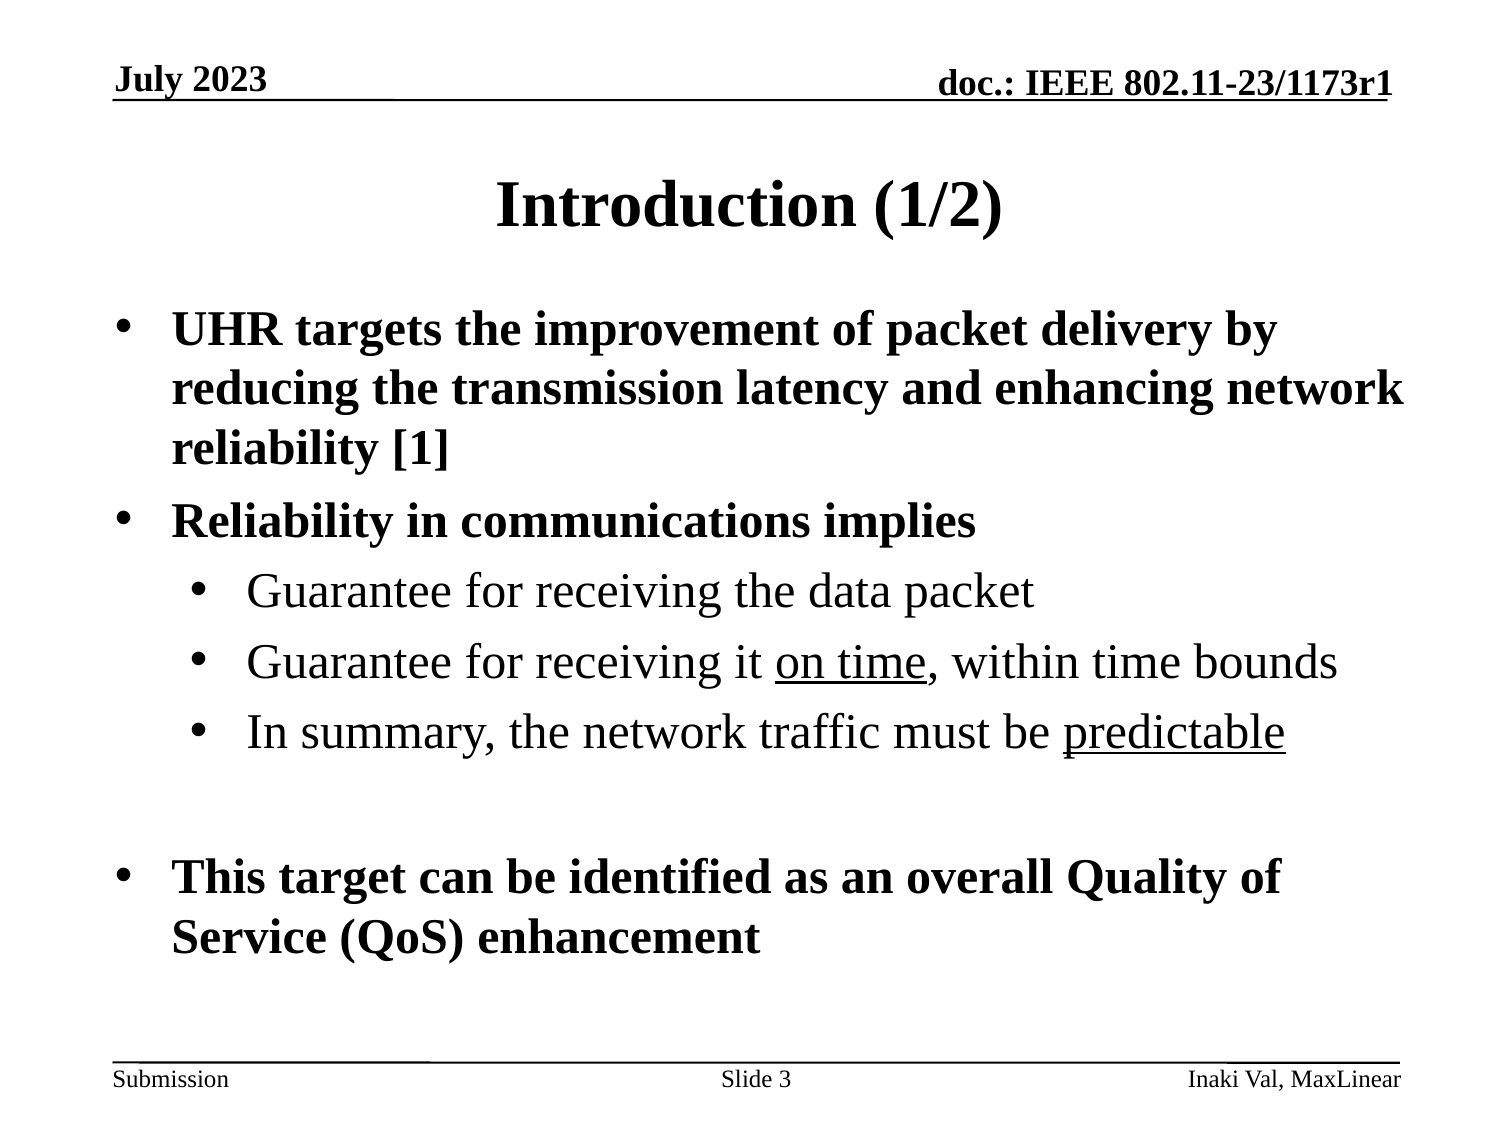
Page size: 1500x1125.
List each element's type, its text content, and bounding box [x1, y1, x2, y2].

slide_number Slide 3 [712, 1061, 800, 1123]
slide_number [114, 54, 423, 100]
title Introduction (1/2) [112, 112, 1388, 287]
footer Inaki Val, MaxLinear [878, 1061, 1402, 1093]
list UHR targets the improvement of packet delivery by reducing the transmission latency and enhancing network reliability [1] Reliability in communications implies Guarantee for receiving the data packet Guarantee for receiving it on time, within time bounds In summary, the network traffic must be predictable This target can be identified as an overall Quality of Service (QoS) enhancement [99, 287, 1438, 1050]
